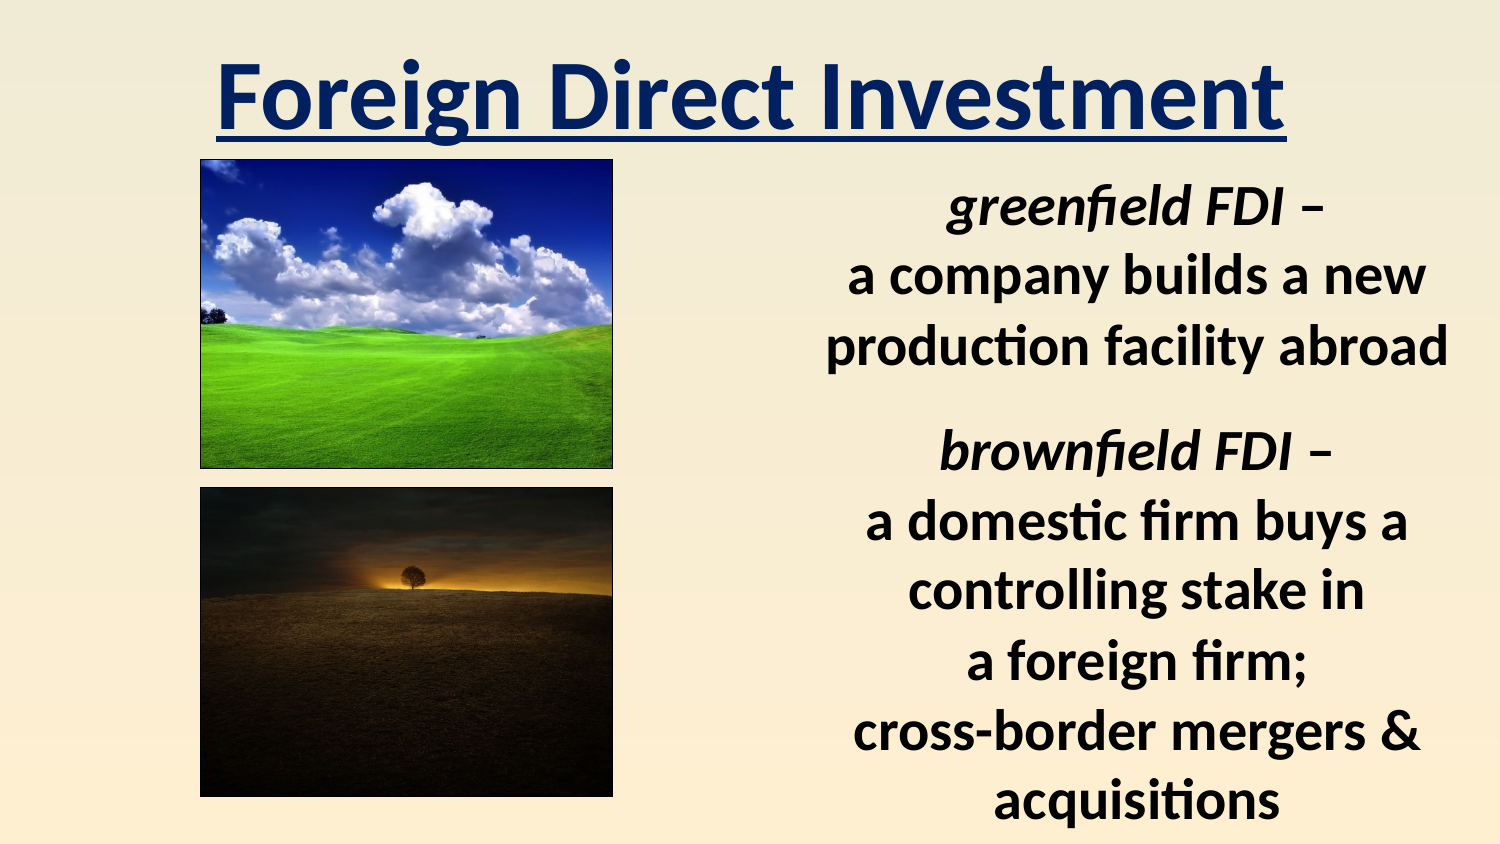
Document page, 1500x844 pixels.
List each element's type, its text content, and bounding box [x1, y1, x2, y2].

picture [199, 159, 613, 469]
picture [199, 487, 613, 798]
text_box Foreign Direct Investment [201, 21, 1302, 157]
text_box greenfield FDI – a company builds a new production facility abroad brownfield FDI – a domestic firm buys a controlling stake in a foreign firm; cross-border mergers & acquisitions [774, 159, 1500, 839]
